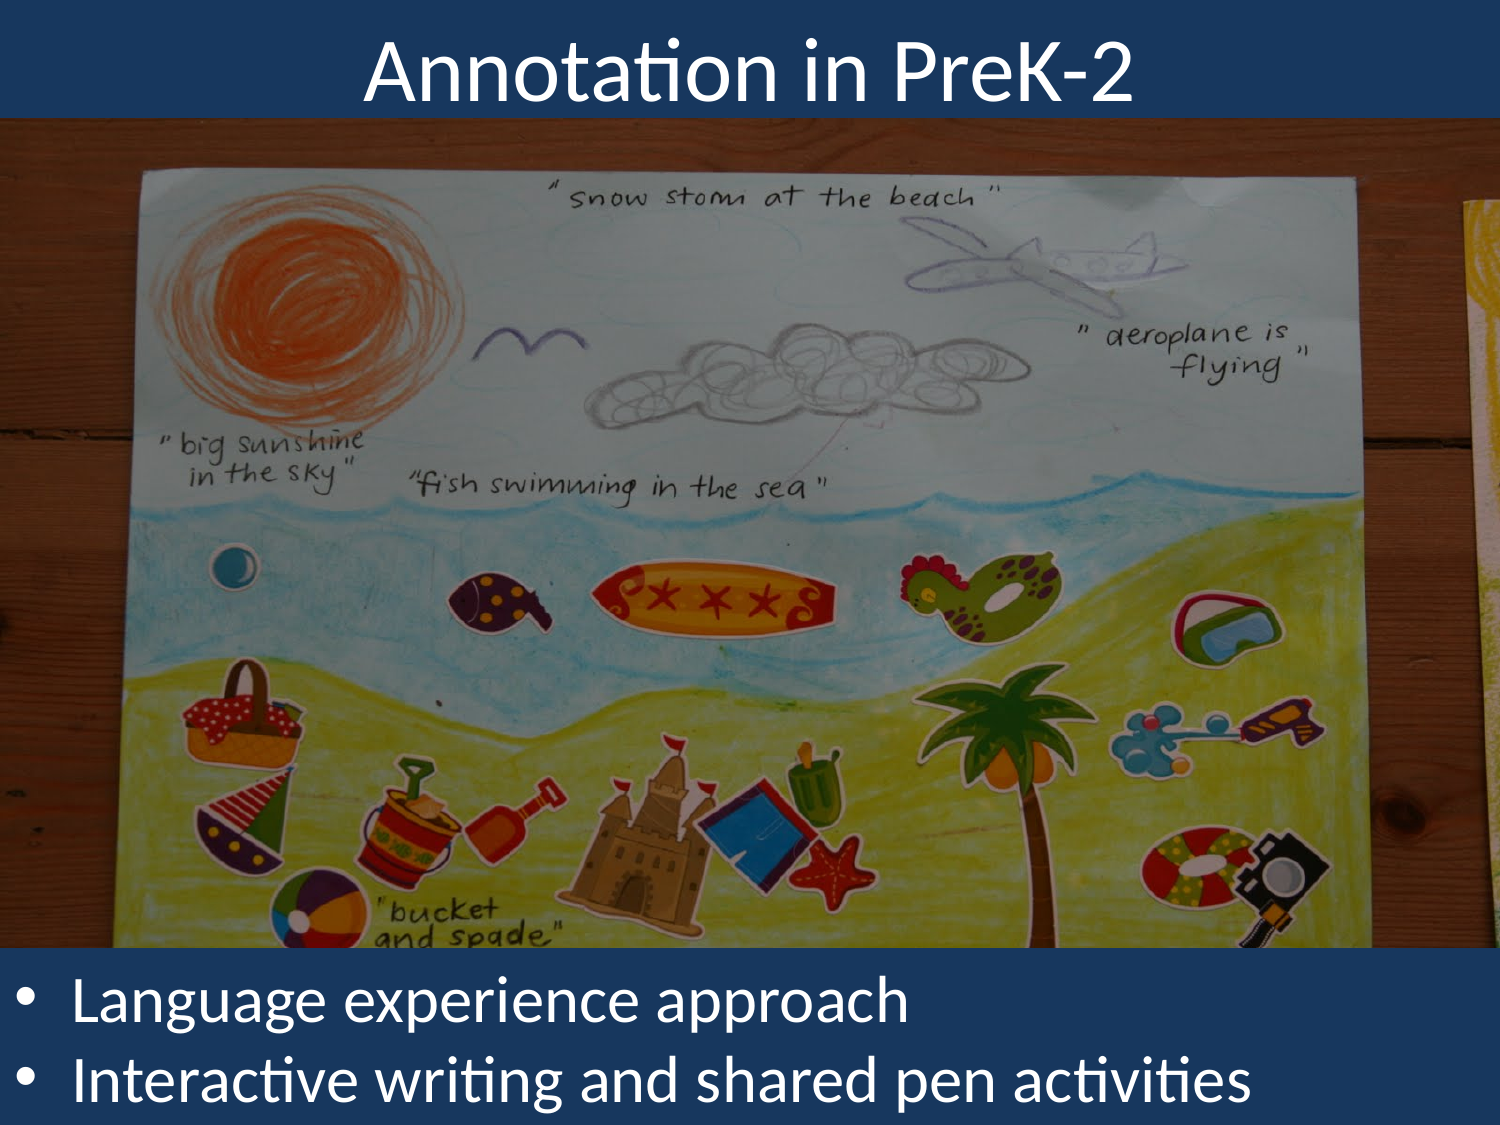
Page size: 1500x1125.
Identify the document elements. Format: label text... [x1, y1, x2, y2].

text_box Language experience approach Interactive writing and shared pen activities [0, 1060, 1500, 1123]
picture [0, 118, 1500, 1054]
text_box Annotation in PreK-2 [74, 2, 1425, 116]
